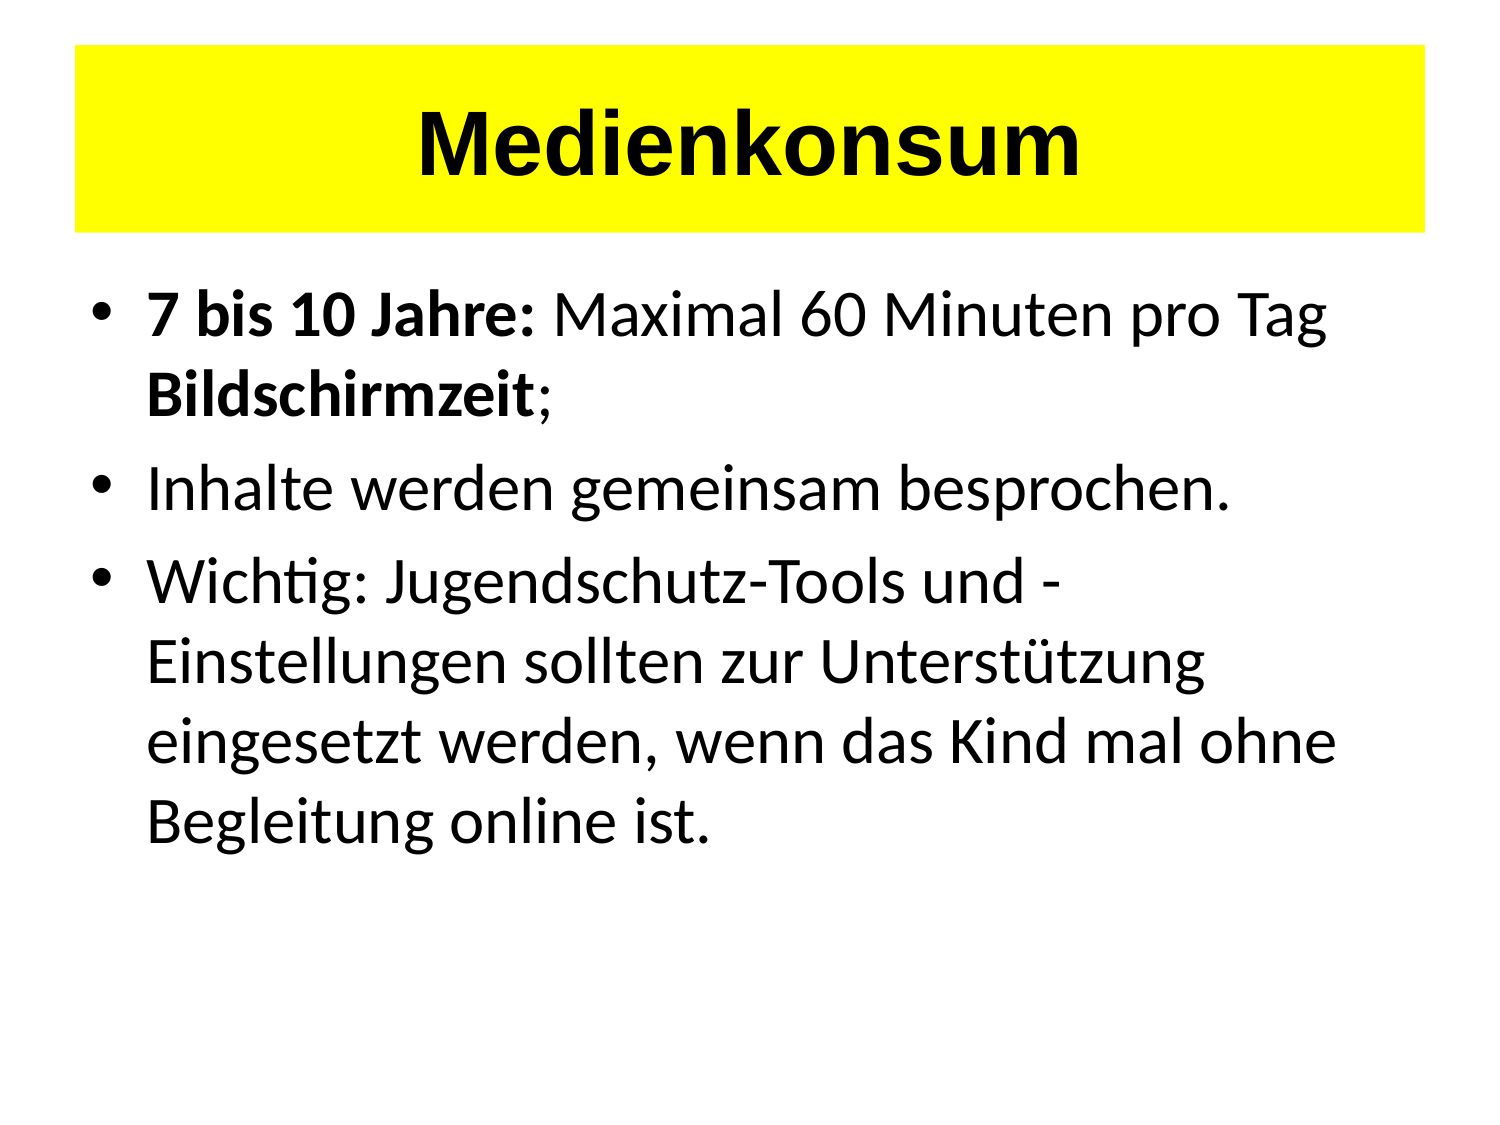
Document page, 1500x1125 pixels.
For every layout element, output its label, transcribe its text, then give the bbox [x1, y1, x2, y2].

list 7 bis 10 Jahre: Maximal 60 Minuten pro Tag Bildschirmzeit; Inhalte werden gemeinsam besprochen. Wichtig: Jugendschutz-Tools und -Einstellungen sollten zur Unterstützung eingesetzt werden, wenn das Kind mal ohne Begleitung online ist. [75, 262, 1425, 1005]
title Medienkonsum [75, 45, 1425, 233]
